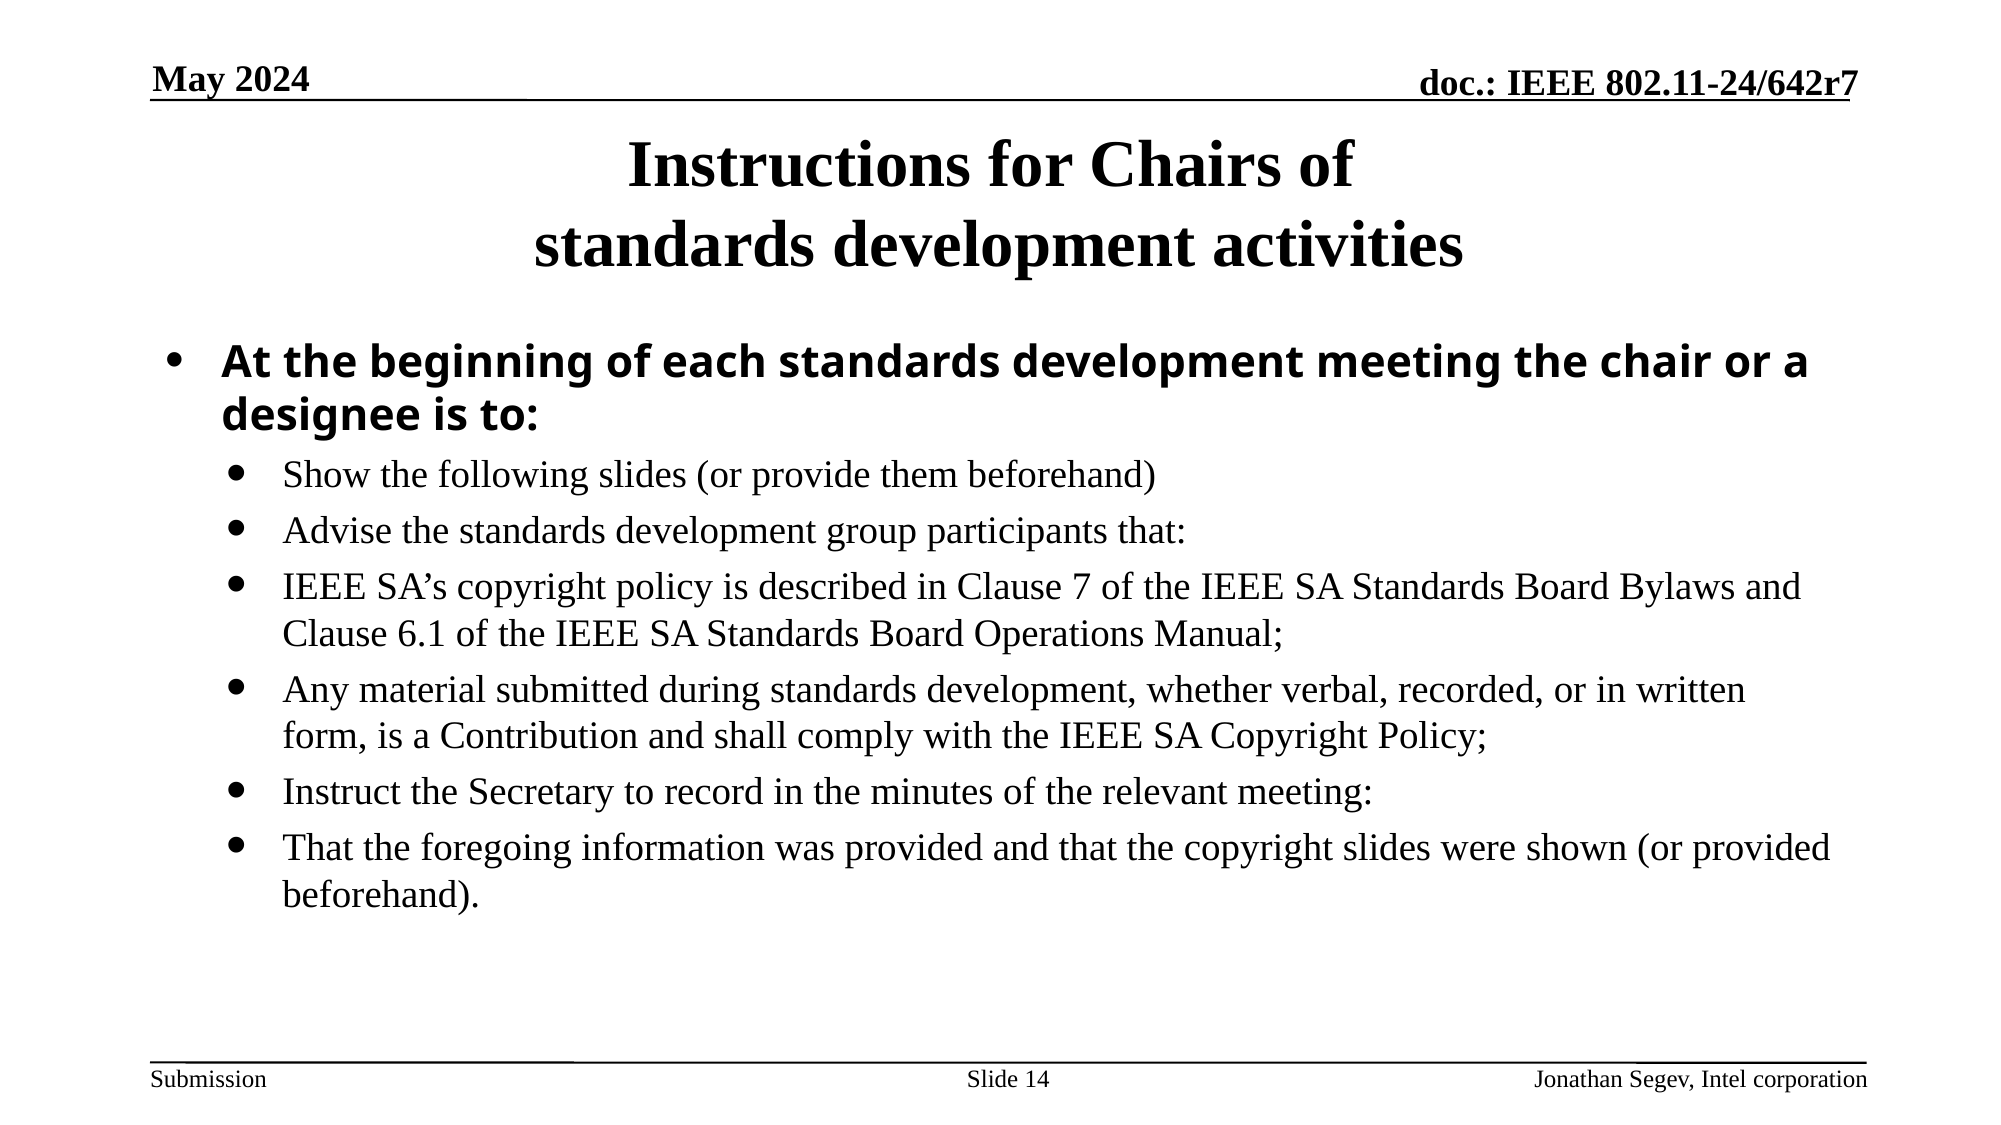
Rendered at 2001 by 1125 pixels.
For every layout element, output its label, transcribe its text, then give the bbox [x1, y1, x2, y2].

list At the beginning of each standards development meeting the chair or a designee is to: Show the following slides (or provide them beforehand) Advise the standards development group participants that: IEEE SA’s copyright policy is described in Clause 7 of the IEEE SA Standards Board Bylaws and Clause 6.1 of the IEEE SA Standards Board Operations Manual; Any material submitted during standards development, whether verbal, recorded, or in written form, is a Contribution and shall comply with the IEEE SA Copyright Policy; Instruct the Secretary to record in the minutes of the relevant meeting: That the foregoing information was provided and that the copyright slides were shown (or provided beforehand). [149, 324, 1850, 1000]
title Instructions for Chairs of standards development activities [149, 112, 1850, 288]
footer Jonathan Segev, Intel corporation [1171, 1061, 1869, 1093]
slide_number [152, 54, 563, 100]
slide_number Slide 14 [950, 1061, 1067, 1123]
